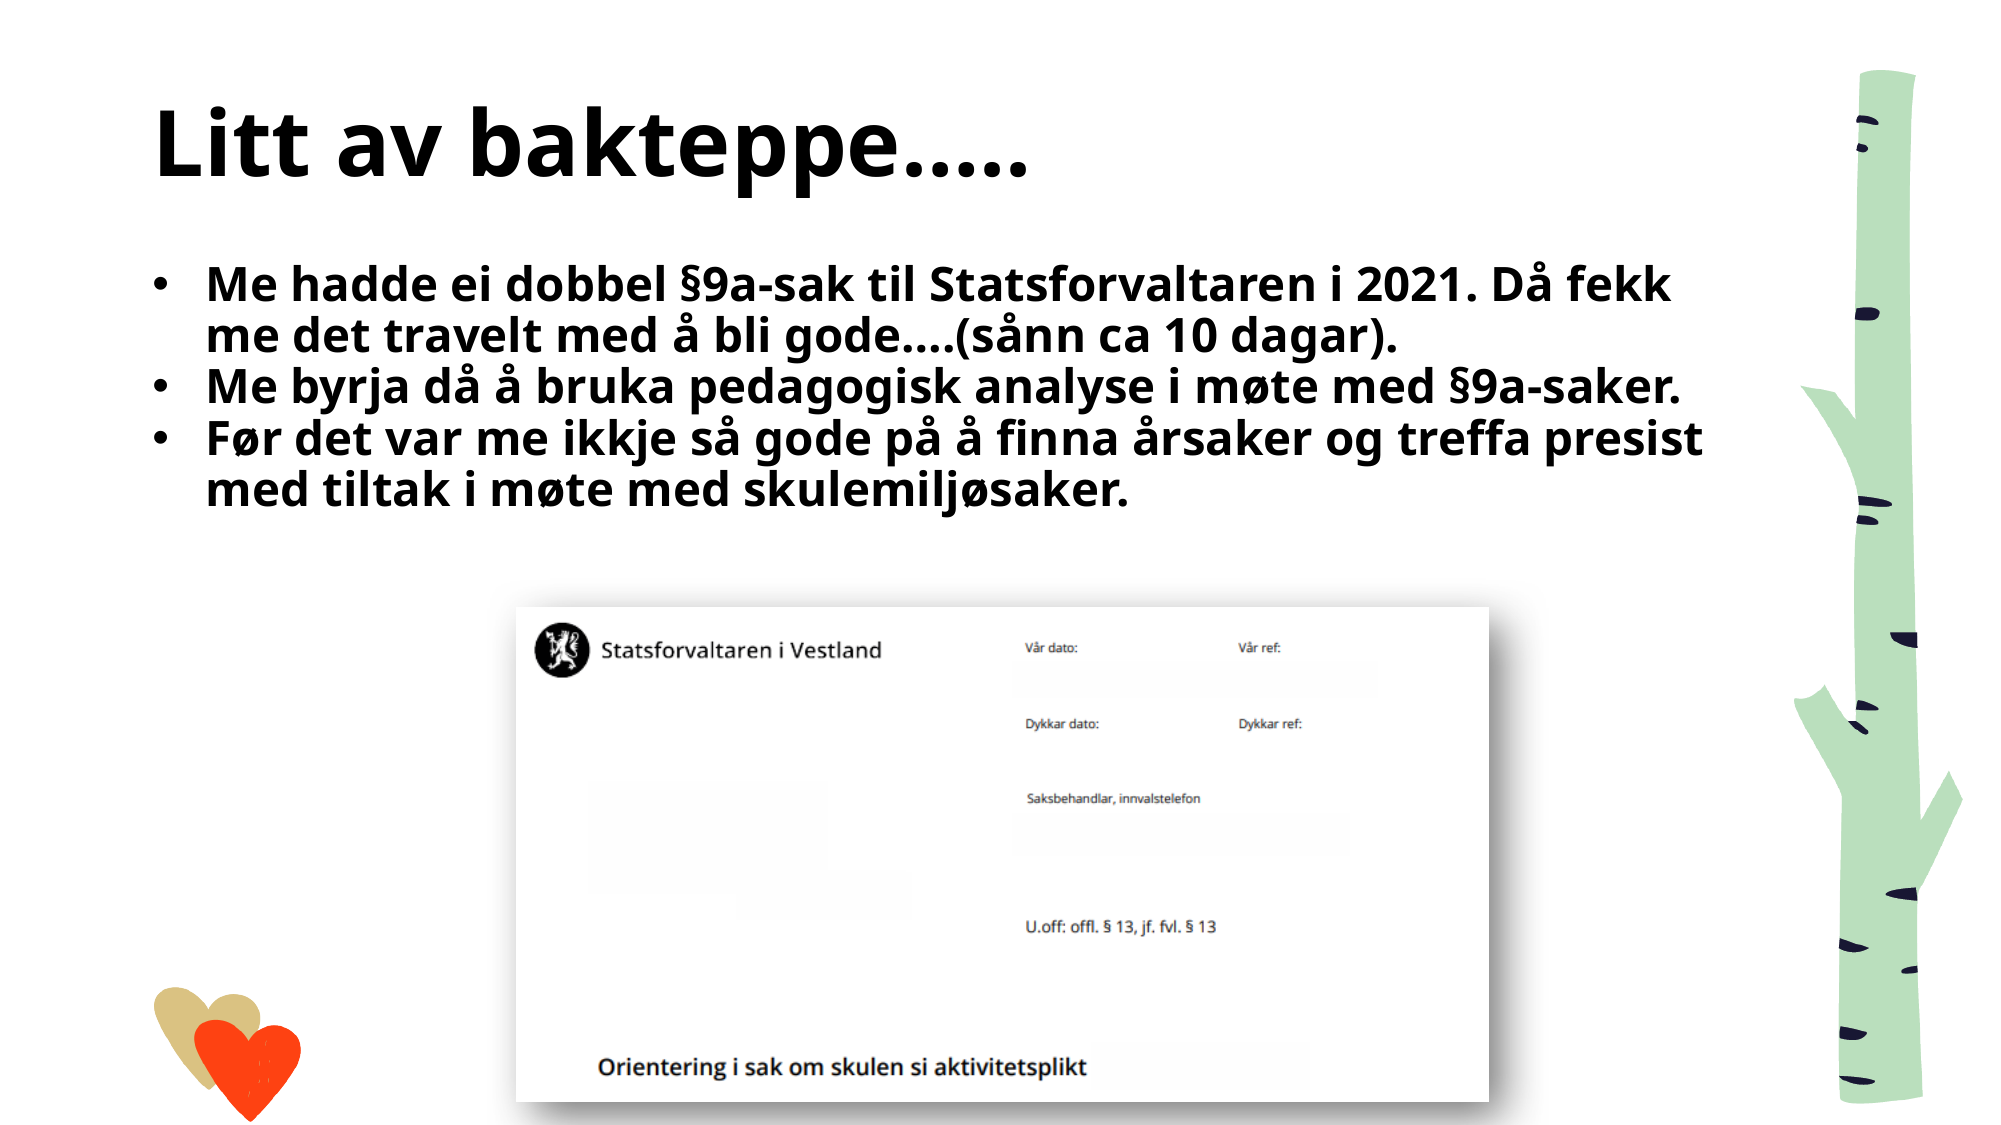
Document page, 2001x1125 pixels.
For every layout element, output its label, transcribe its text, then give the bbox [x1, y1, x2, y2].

picture [516, 607, 1489, 1102]
text_box Litt av bakteppe….. [137, 59, 1564, 234]
text_box Me hadde ei dobbel §9a-sak til Statsforvaltaren i 2021. Då fekk me det travelt med å bli gode….(sånn ca 10 dagar). Me byrja då å bruka pedagogisk analyse i møte med §9a-saker. Før det var me ikkje så gode på å finna årsaker og treffa presist med tiltak i møte med skulemiljøsaker. [137, 252, 1696, 563]
picture [1696, 8, 2000, 1125]
picture [111, 919, 369, 1125]
